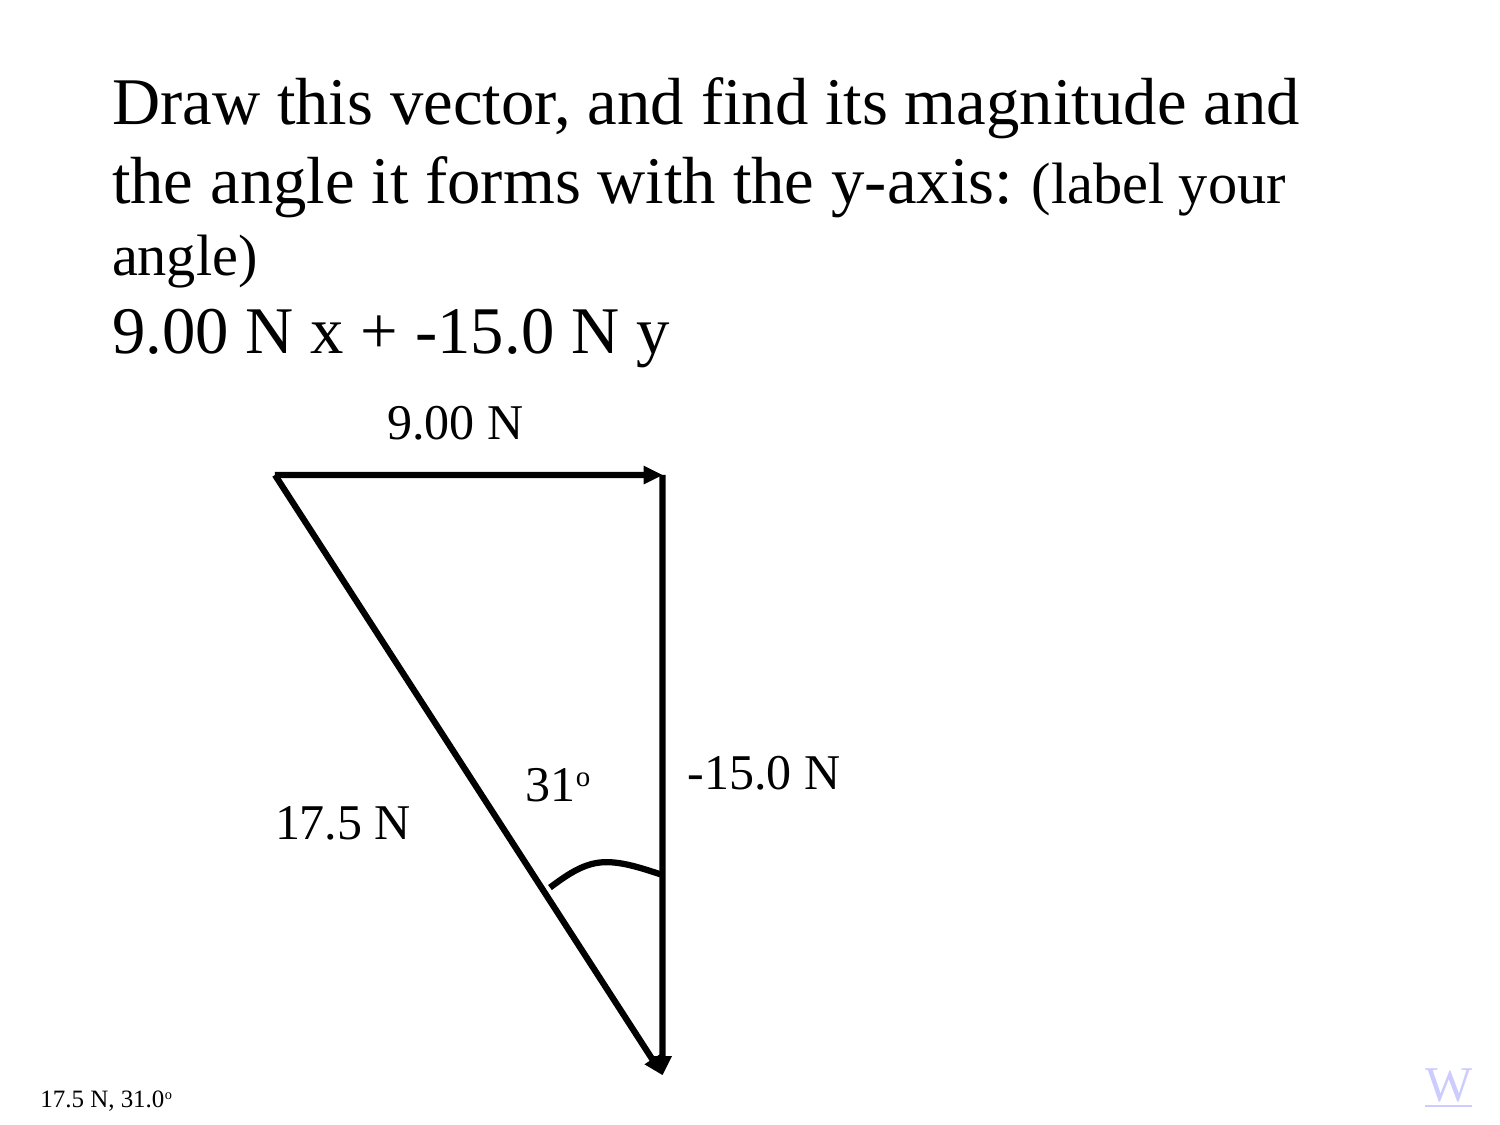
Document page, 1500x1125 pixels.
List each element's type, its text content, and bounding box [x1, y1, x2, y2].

text_box W [1410, 1044, 1488, 1119]
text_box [259, 381, 856, 1076]
text_box Draw this vector, and find its magnitude and the angle it forms with the y-axis: (label your angle) 9.00 N x + -15.0 N y [97, 50, 1413, 375]
text_box 17.5 N, 31.0o [25, 1074, 187, 1120]
